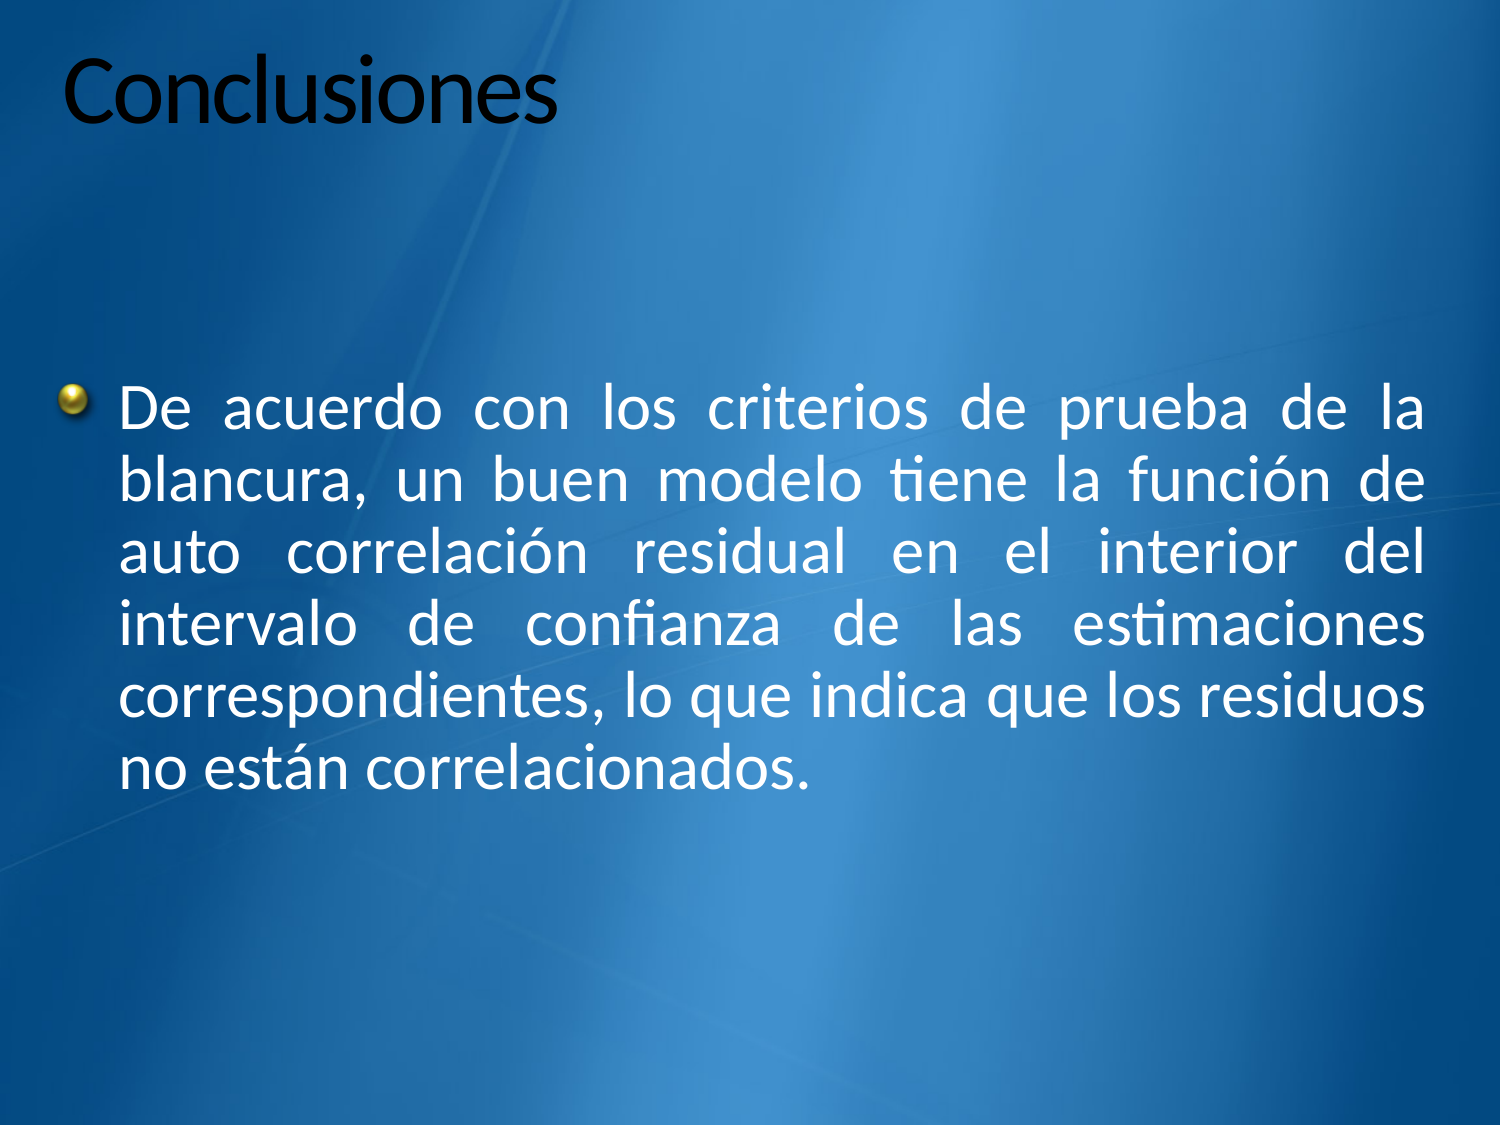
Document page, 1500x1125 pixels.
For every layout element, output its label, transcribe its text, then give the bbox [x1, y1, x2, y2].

title Conclusiones [62, 37, 1438, 147]
picture [0, 1, 1500, 1125]
list De acuerdo con los criterios de prueba de la blancura, un buen modelo tiene la función de auto correlación residual en el interior del intervalo de confianza de las estimaciones correspondientes, lo que indica que los residuos no están correlacionados. [53, 278, 1429, 811]
